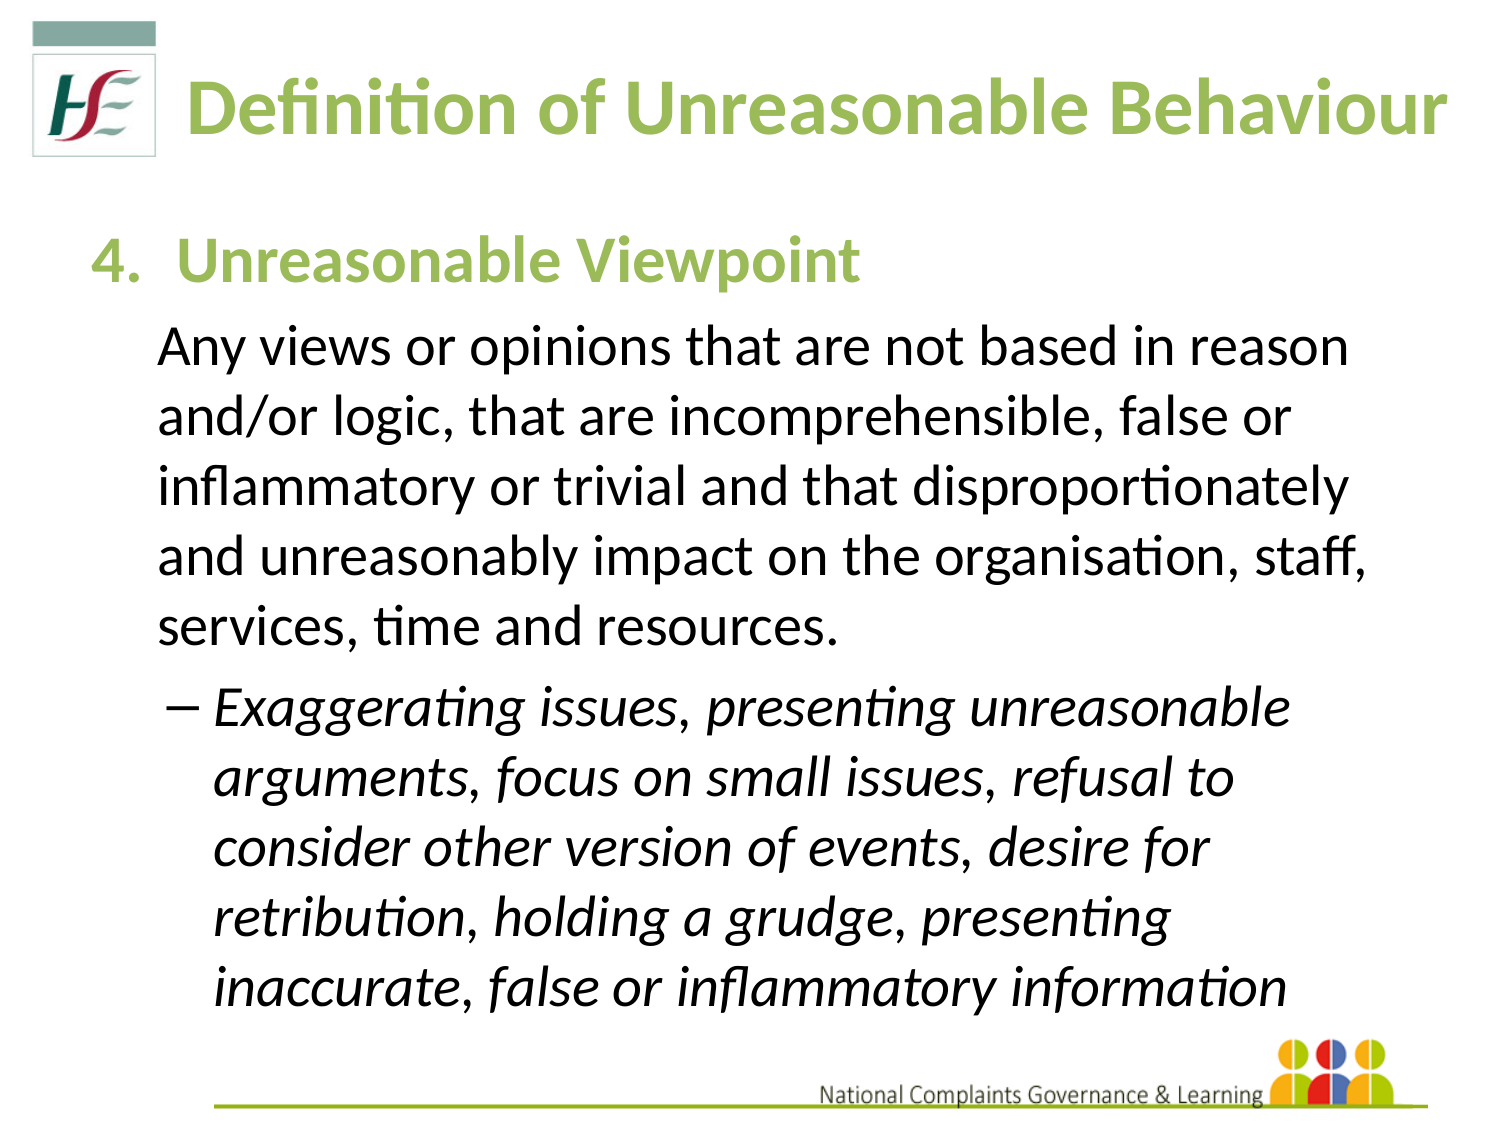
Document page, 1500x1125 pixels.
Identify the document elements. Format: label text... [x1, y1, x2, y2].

text_box Definition of Unreasonable Behaviour [144, 8, 1495, 197]
list Unreasonable Viewpoint Any views or opinions that are not based in reason and/or logic, that are incomprehensible, false or inflammatory or trivial and that disproportionately and unreasonably impact on the organisation, staff, services, time and resources. Exaggerating issues, presenting unreasonable arguments, focus on small issues, refusal to consider other version of events, desire for retribution, holding a grudge, presenting inaccurate, false or inflammatory information [76, 208, 1424, 1059]
picture [29, 18, 144, 159]
picture [214, 1031, 1428, 1114]
